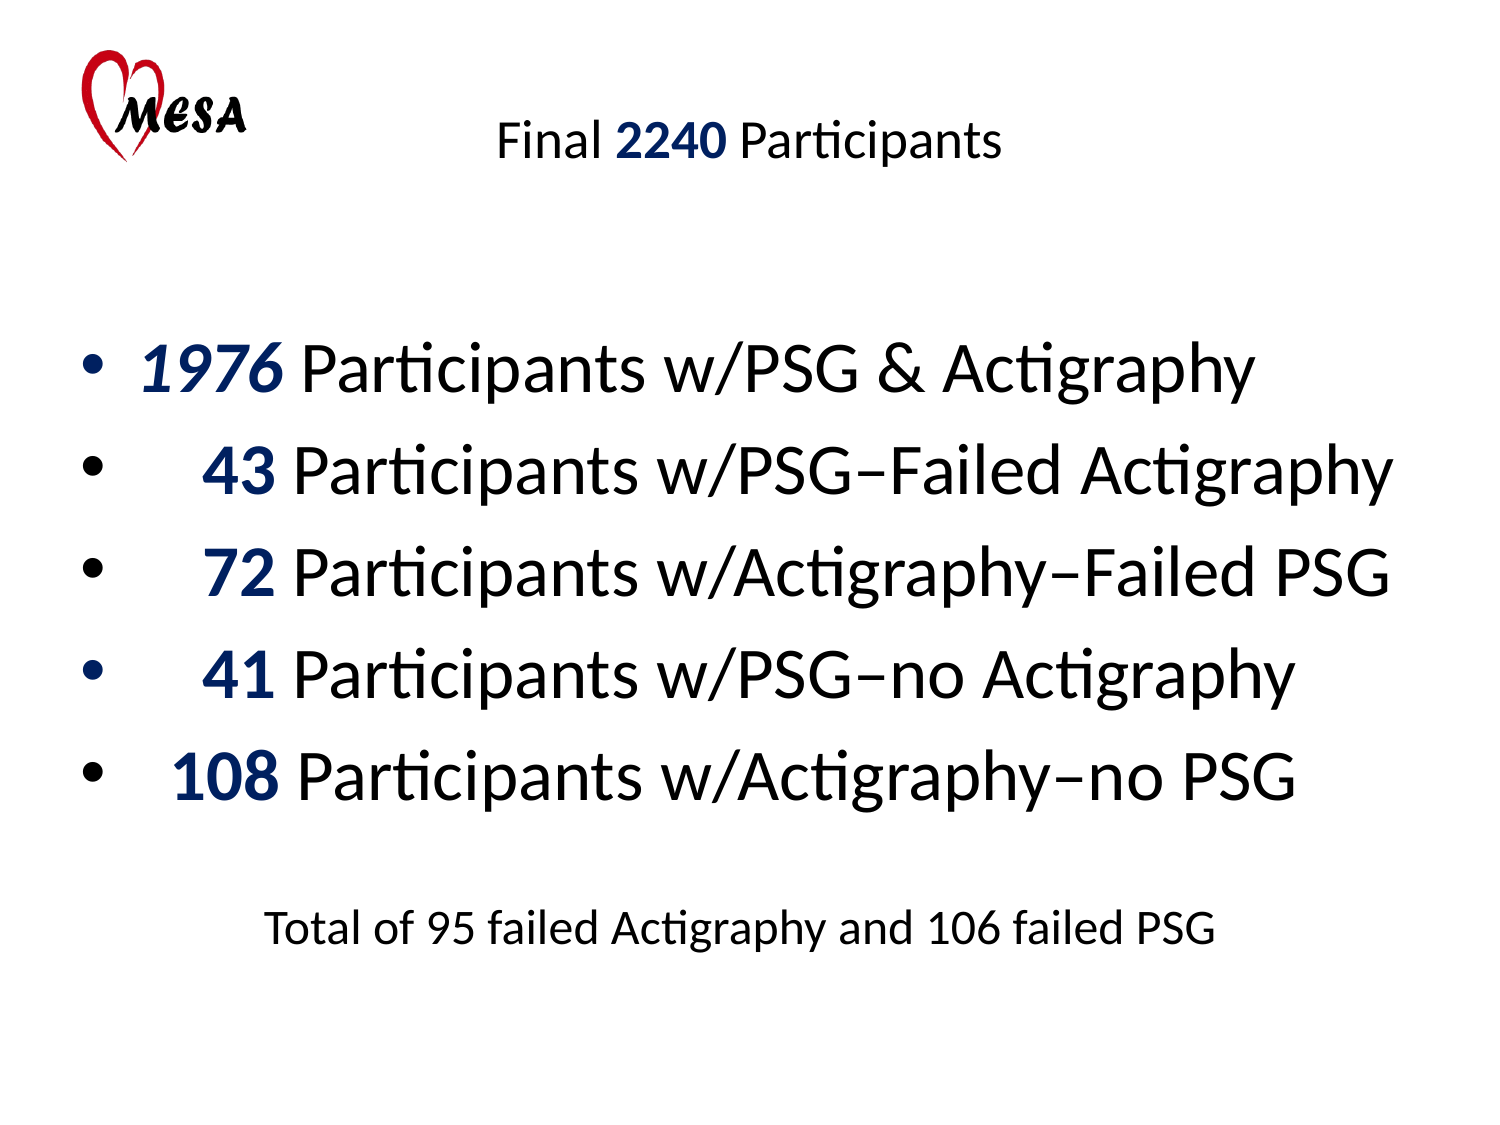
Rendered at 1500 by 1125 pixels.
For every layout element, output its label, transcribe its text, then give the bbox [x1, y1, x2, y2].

picture [74, 40, 255, 176]
title Final 2240 Participants [75, 40, 1425, 233]
list 1976 Participants w/PSG & Actigraphy 43 Participants w/PSG–Failed Actigraphy 72 Participants w/Actigraphy–Failed PSG 41 Participants w/PSG–no Actigraphy 108 Participants w/Actigraphy–no PSG Total of 95 failed Actigraphy and 106 failed PSG [65, 312, 1416, 1055]
